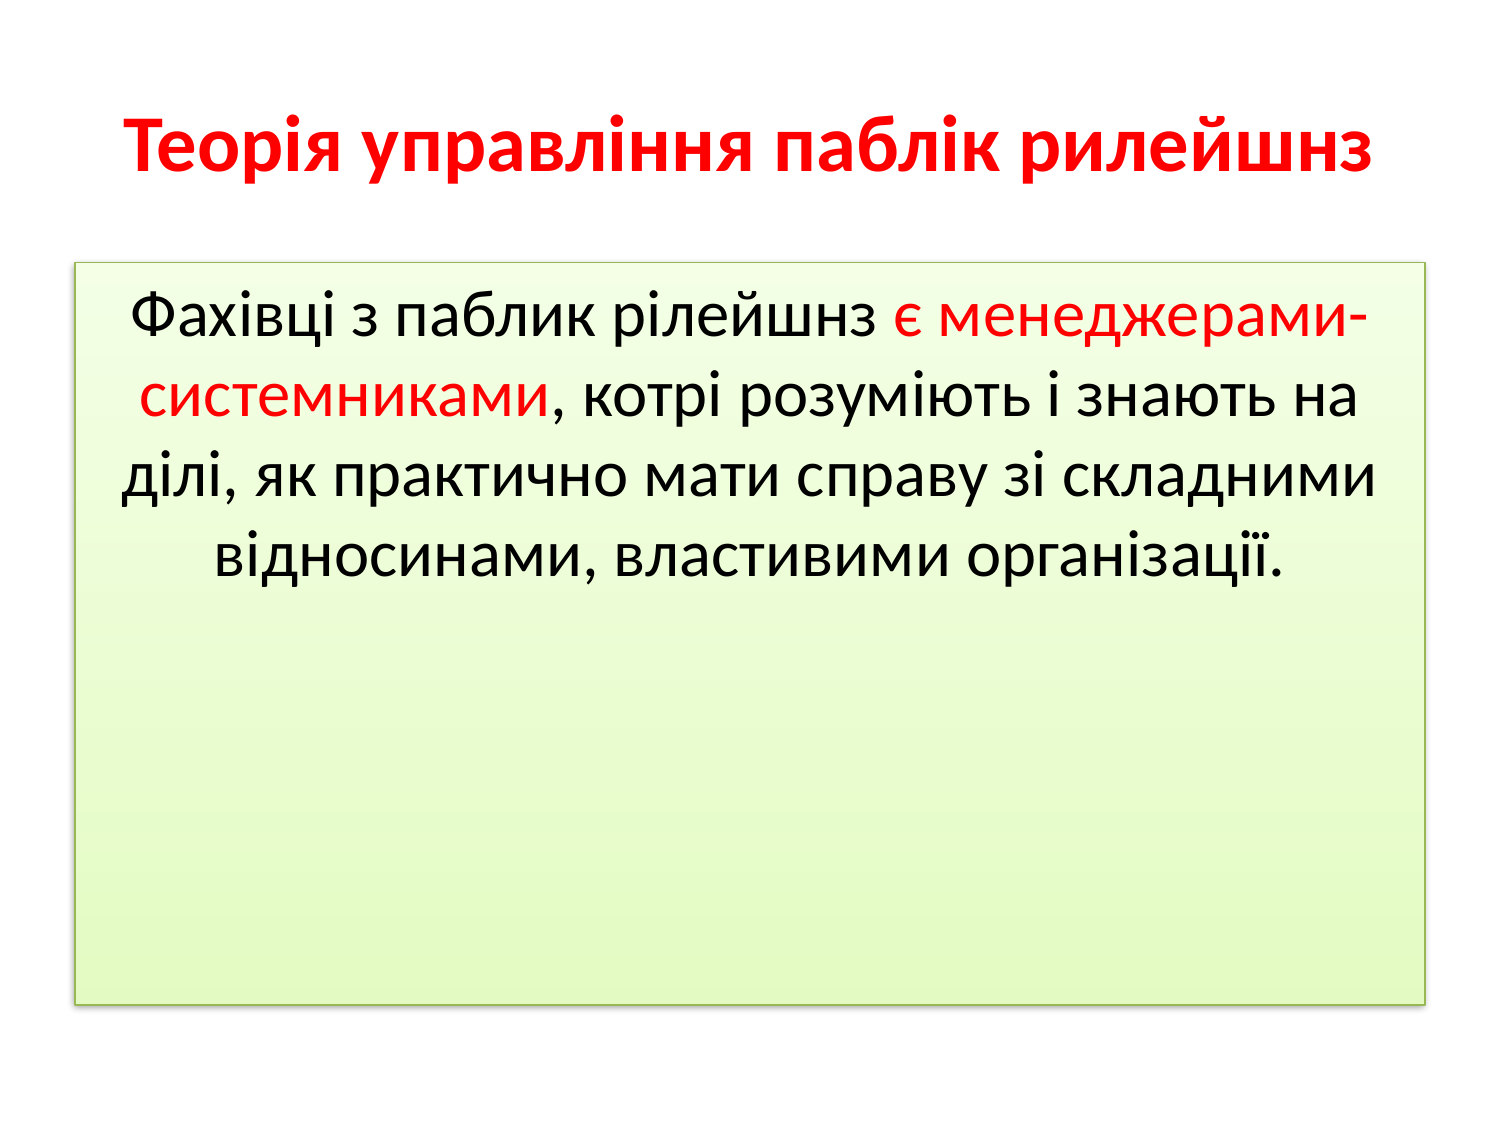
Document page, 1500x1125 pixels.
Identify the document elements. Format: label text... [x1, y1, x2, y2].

title Теорія управління паблік рилейшнз [75, 45, 1425, 233]
list Фахівці з паблик рі­лейшнз є менеджерами-системниками, котрі розуміють і знають на ділі, як практично мати справу зі складними відносинами, властиви­ми організації. [74, 262, 1426, 1006]
